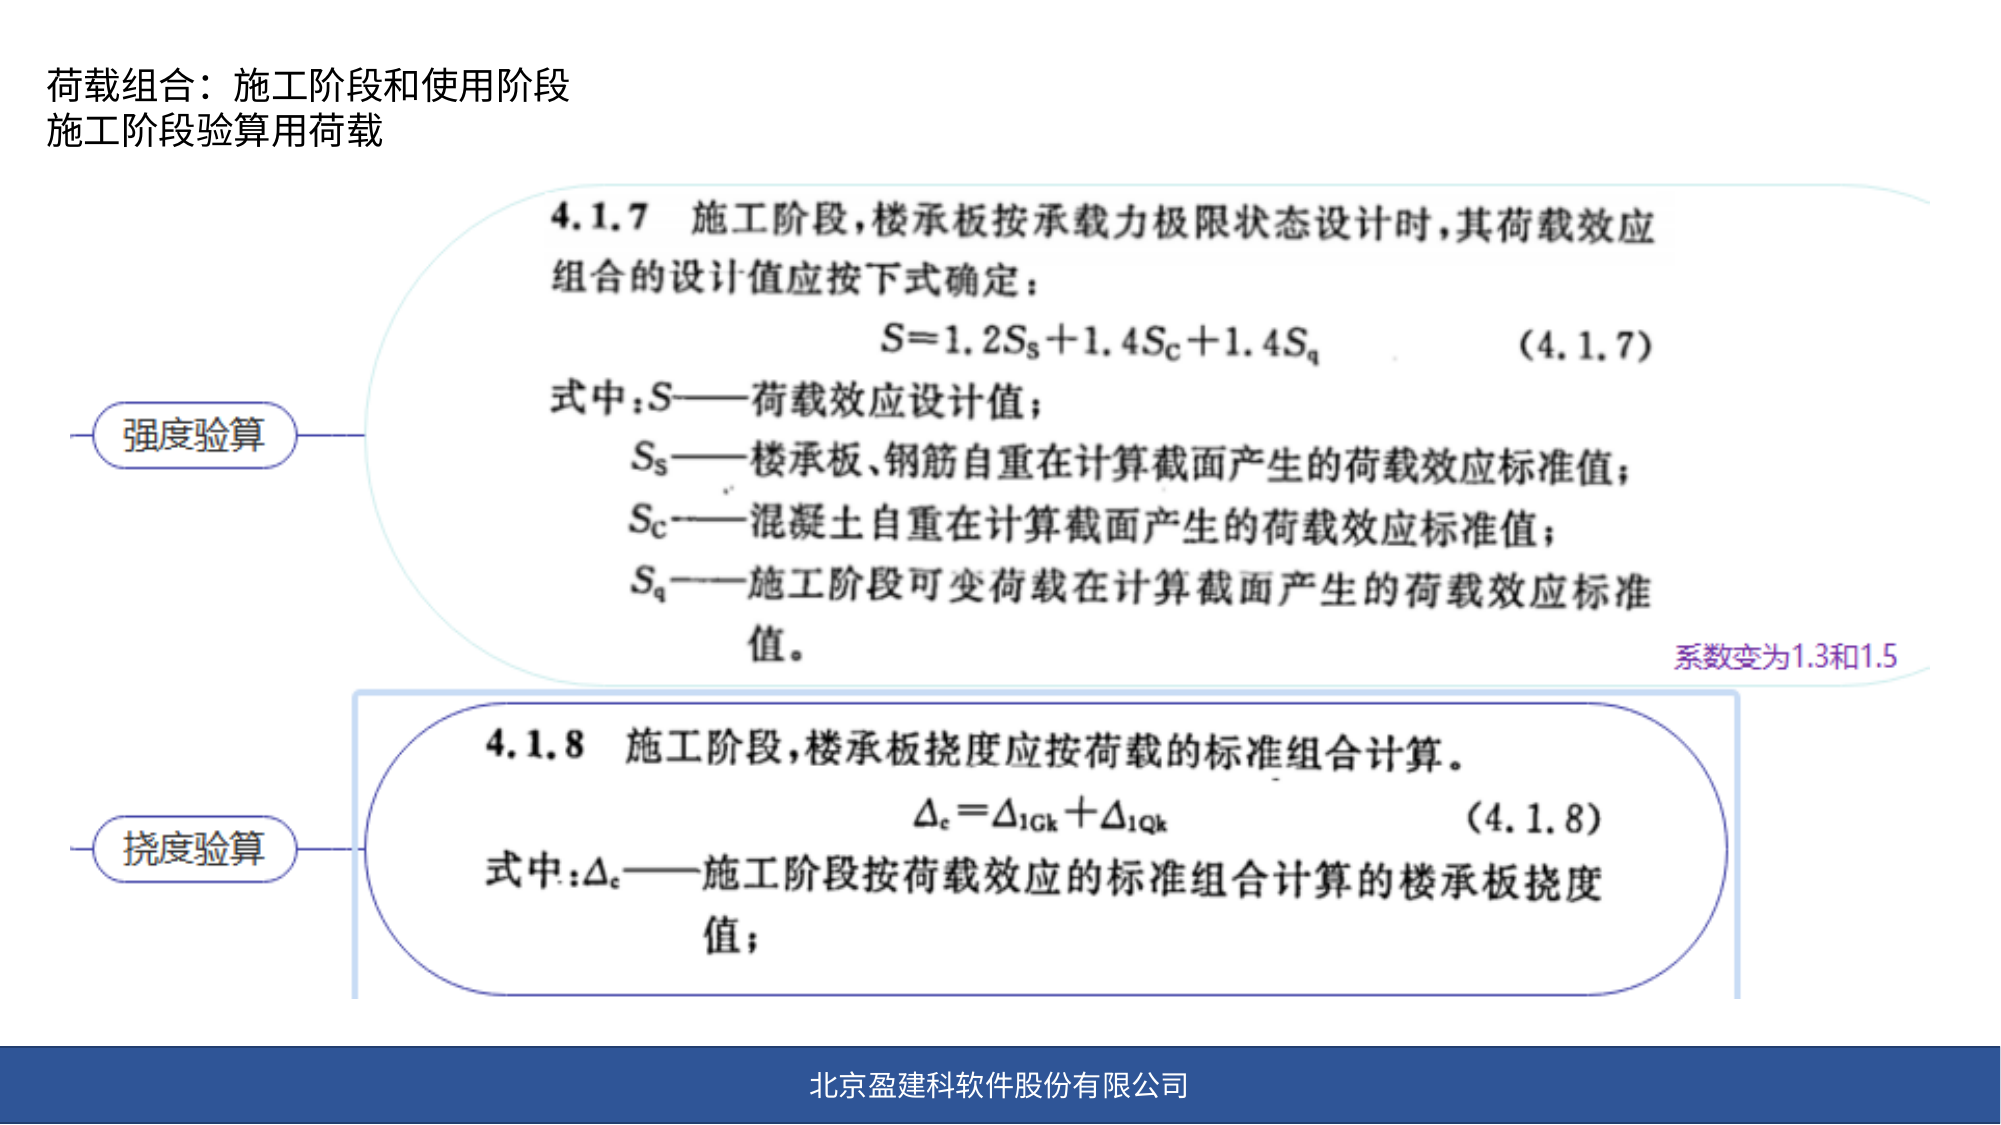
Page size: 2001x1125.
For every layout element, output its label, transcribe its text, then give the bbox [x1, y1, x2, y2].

picture [70, 167, 1930, 999]
text_box 荷载组合：施工阶段和使用阶段 施工阶段验算用荷载 [31, 54, 699, 250]
